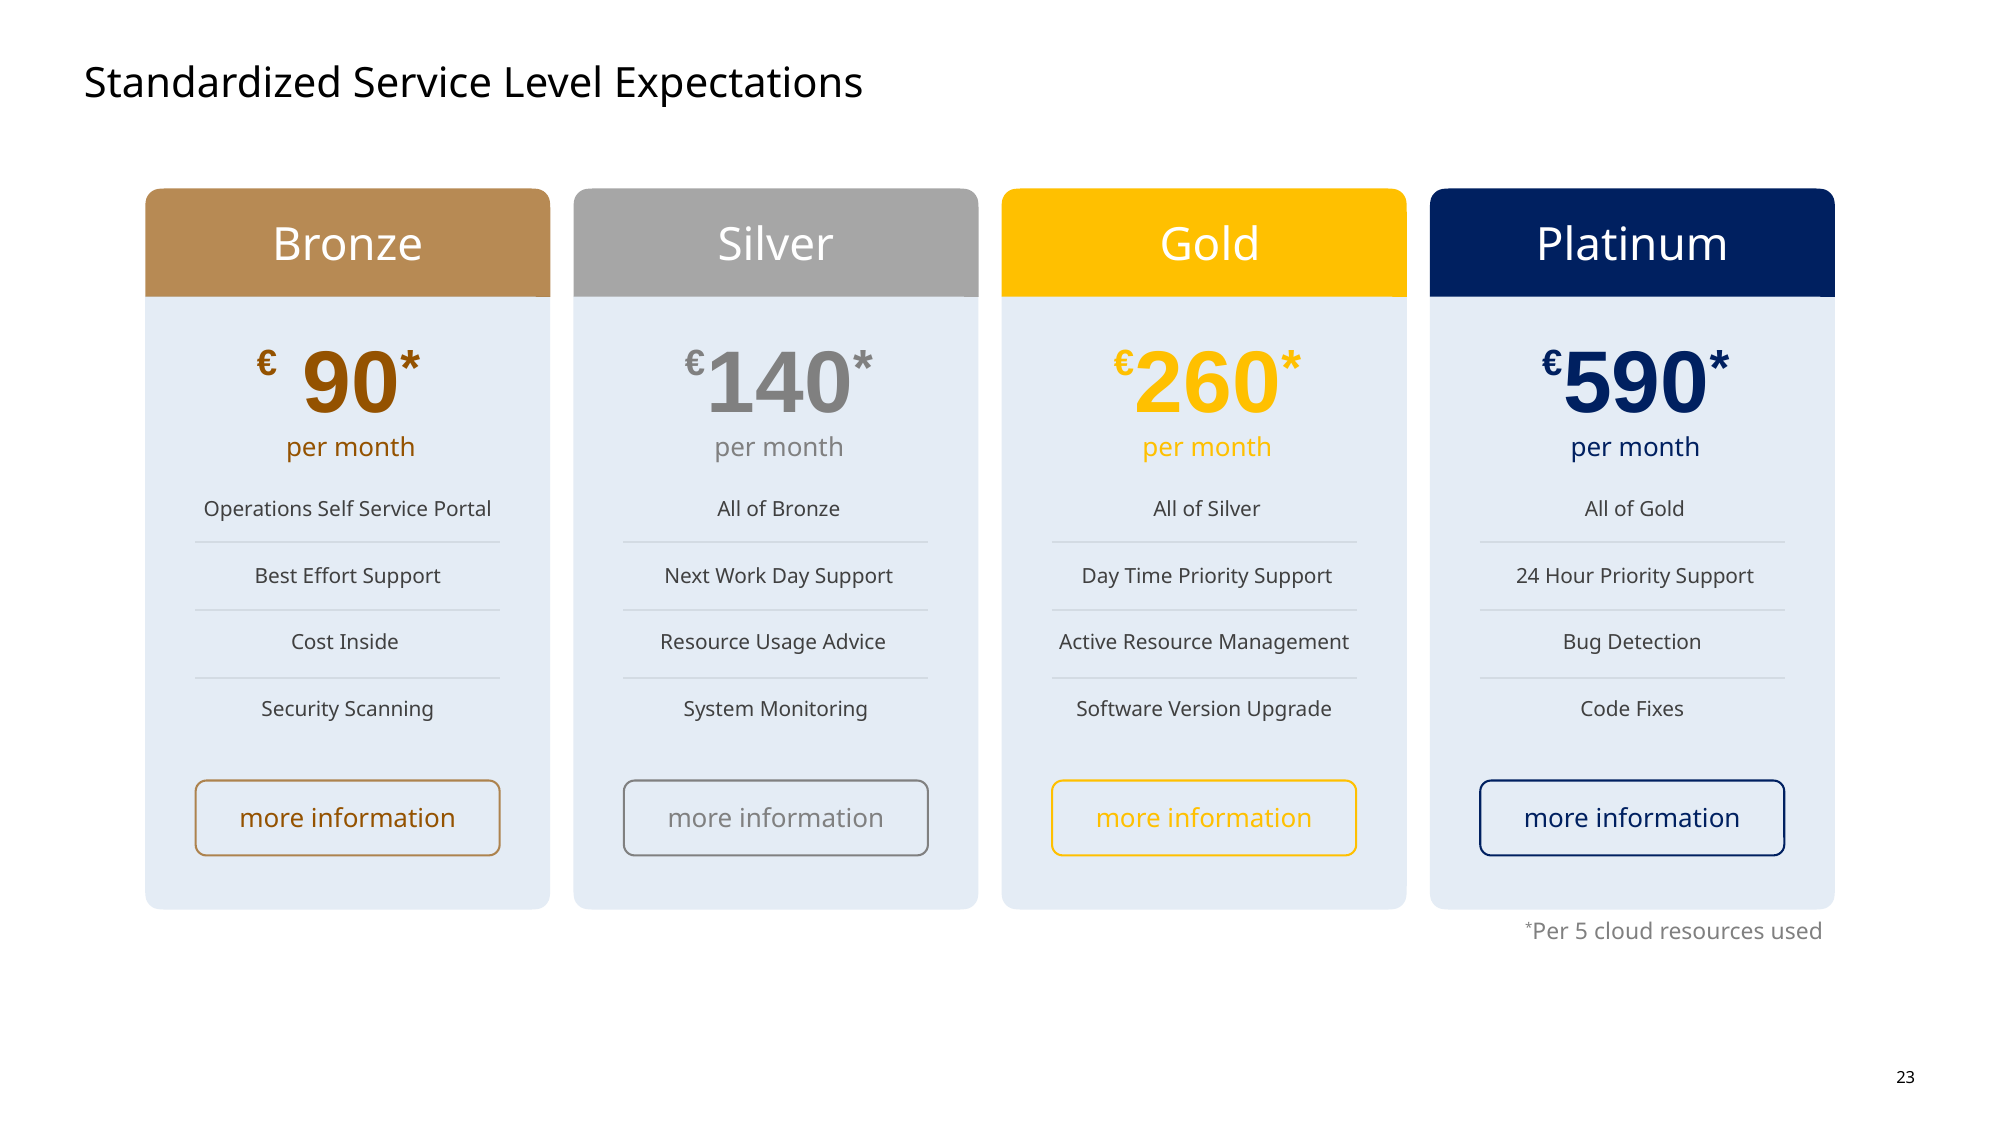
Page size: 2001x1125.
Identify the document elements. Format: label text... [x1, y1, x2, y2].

text_box *Per 5 cloud resources used [919, 921, 1824, 945]
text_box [144, 188, 1835, 910]
title Standardized Service Level Expectations [83, 55, 1917, 107]
slide_number 23 [1880, 1068, 1916, 1089]
